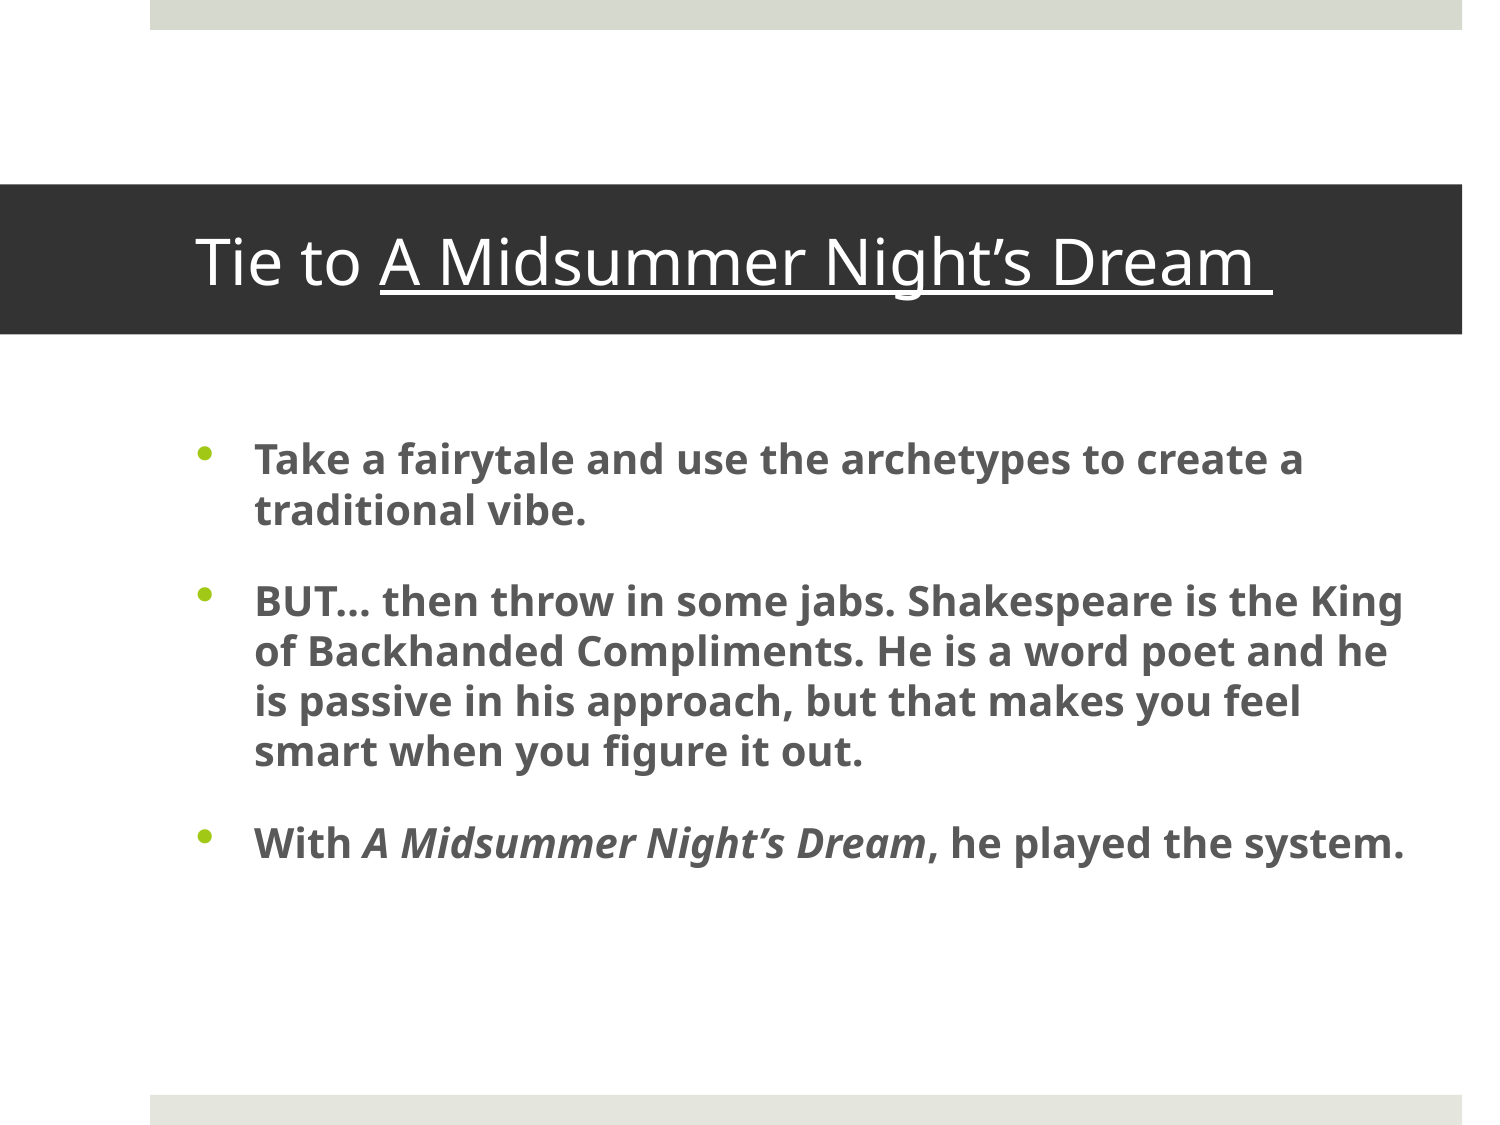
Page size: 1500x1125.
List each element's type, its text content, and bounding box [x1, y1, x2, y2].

title Tie to A Midsummer Night’s Dream [0, 184, 1463, 335]
list Take a fairytale and use the archetypes to create a traditional vibe. BUT… then throw in some jabs. Shakespeare is the King of Backhanded Compliments. He is a word poet and he is passive in his approach, but that makes you feel smart when you figure it out. With A Midsummer Night’s Dream, he played the system. [182, 425, 1432, 1028]
